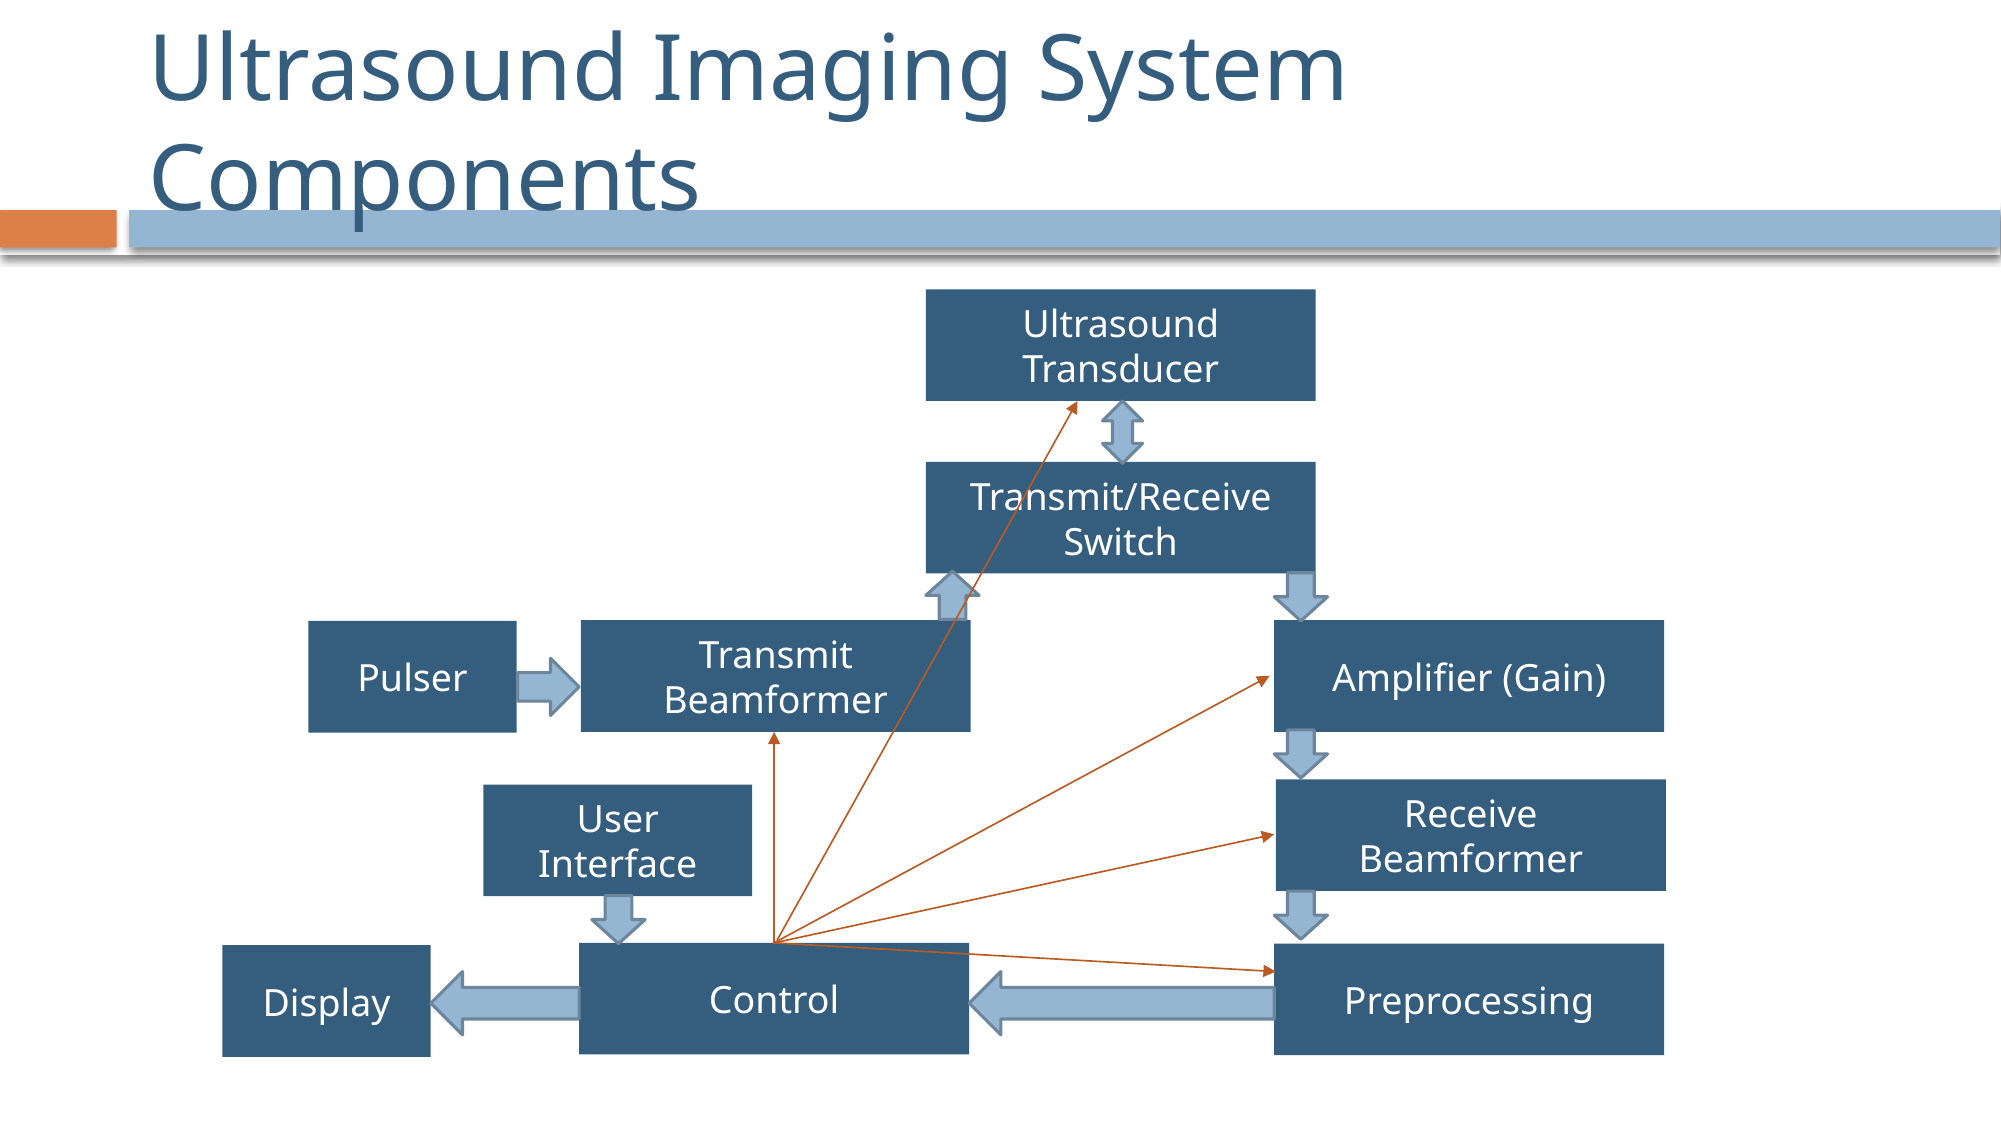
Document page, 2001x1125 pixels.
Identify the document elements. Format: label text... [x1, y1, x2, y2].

title Ultrasound Imaging System Components [133, 37, 1918, 200]
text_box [355, 210, 362, 231]
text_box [222, 288, 1667, 1058]
